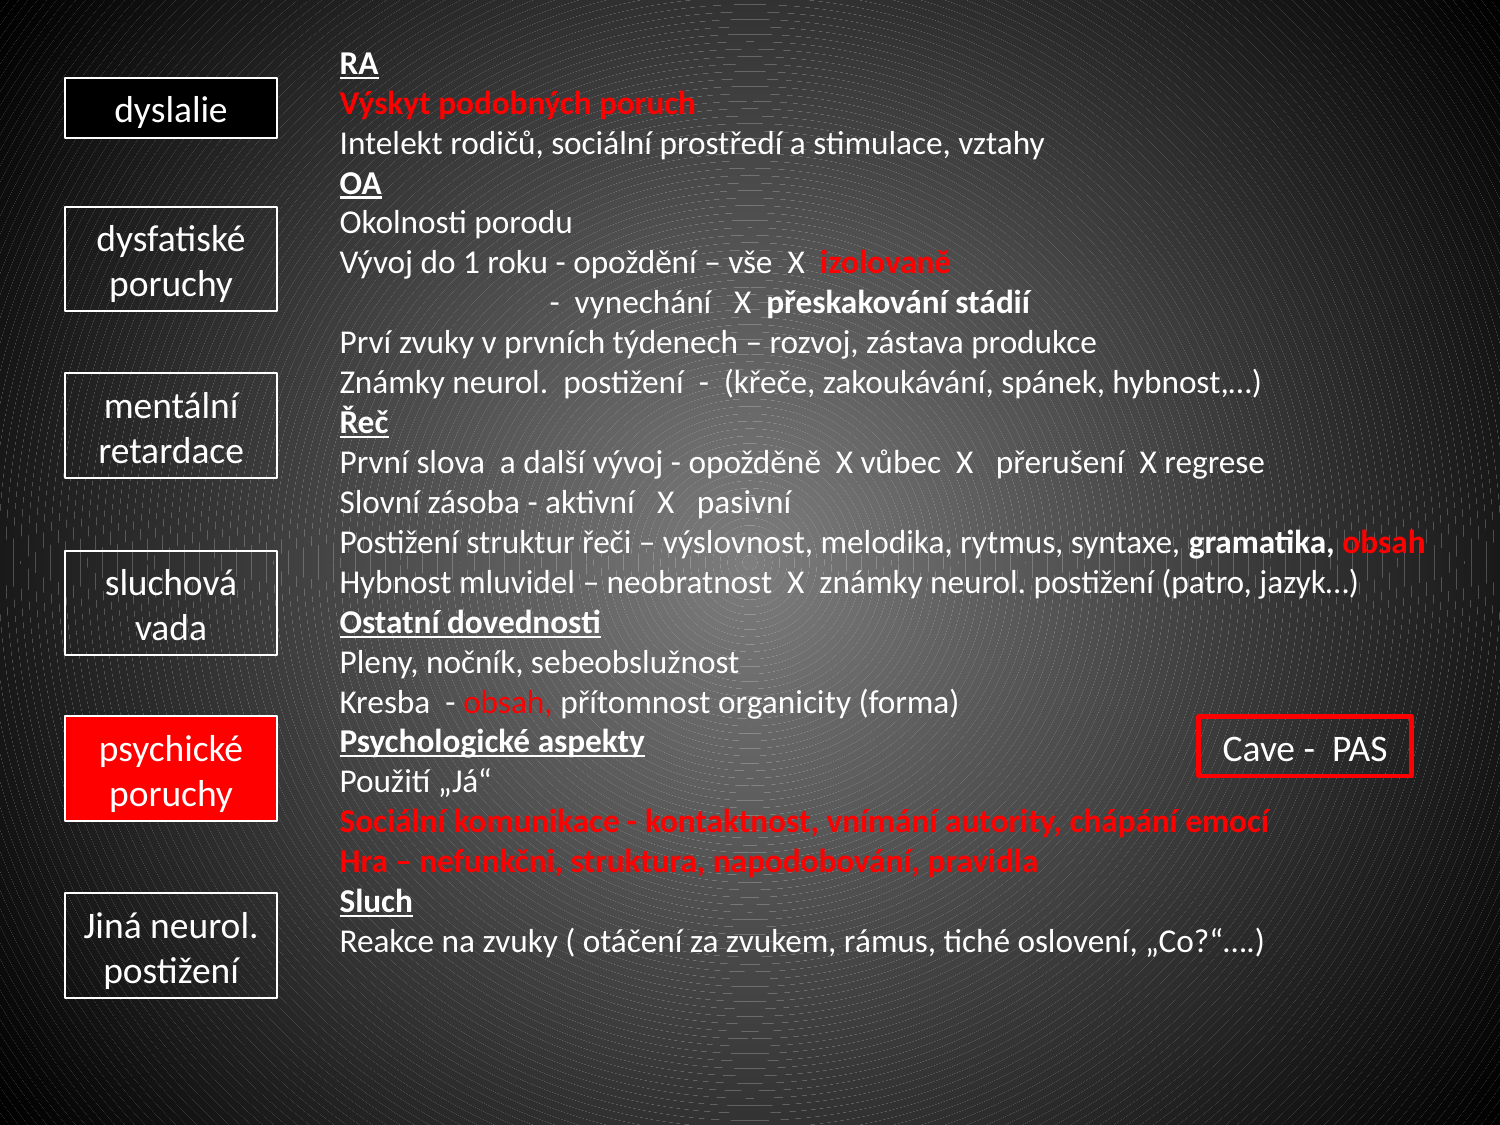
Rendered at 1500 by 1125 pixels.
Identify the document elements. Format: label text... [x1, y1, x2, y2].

text_box dysfatiské poruchy [64, 206, 278, 312]
text_box RA Výskyt podobných poruch Intelekt rodičů, sociální prostředí a stimulace, vztahy OA Okolnosti porodu Vývoj do 1 roku - opoždění – vše X izolovaně - vynechání X přeskakování stádií Prví zvuky v prvních týdenech – rozvoj, zástava produkce Známky neurol. postižení - (křeče, zakoukávání, spánek, hybnost,…) Řeč První slova a další vývoj - opožděně X vůbec X přerušení X regrese Slovní zásoba - aktivní X pasivní Postižení struktur řeči – výslovnost, melodika, rytmus, syntaxe, gramatika, obsah Hybnost mluvidel – neobratnost X známky neurol. postižení (patro, jazyk…) Ostatní dovednosti Pleny, nočník, sebeobslužnost Kresba - obsah, přítomnost organicity (forma) Psychologické aspekty Použití „Já“ Sociální komunikace - kontaktnost, vnímání autority, chápání emocí Hra – nefunkčni, struktura, napodobování, pravidla Sluch Reakce na zvuky ( otáčení za zvukem, rámus, tiché oslovení, „Co?“….) [324, 33, 1500, 967]
text_box Jiná neurol. postižení [64, 893, 278, 998]
text_box Cave - PAS [1198, 716, 1412, 776]
text_box dyslalie [64, 78, 278, 138]
text_box psychické poruchy [64, 716, 278, 821]
text_box sluchová vada [64, 550, 278, 656]
text_box mentální retardace [64, 373, 278, 479]
